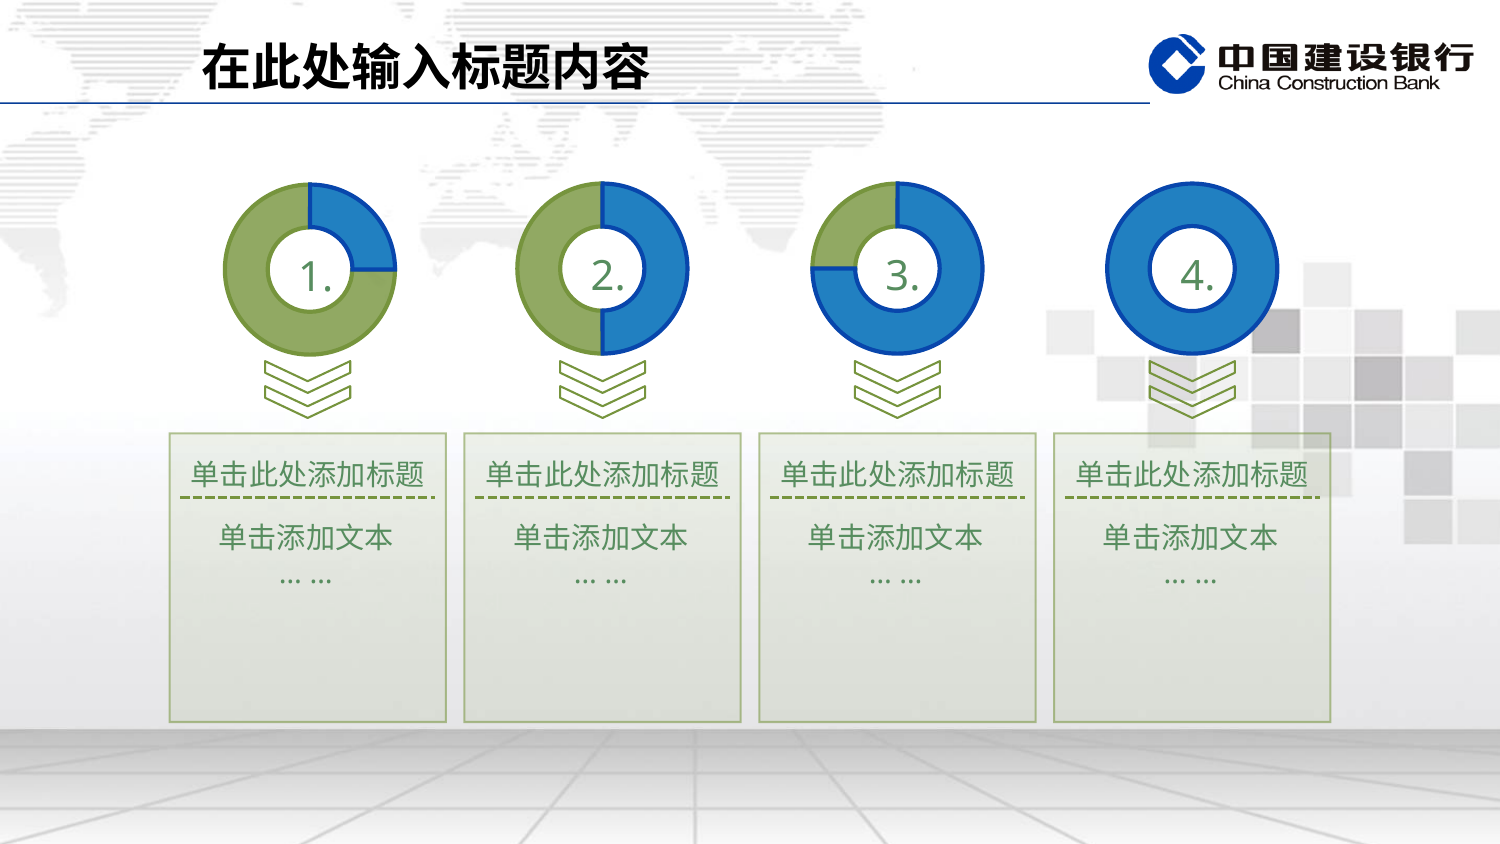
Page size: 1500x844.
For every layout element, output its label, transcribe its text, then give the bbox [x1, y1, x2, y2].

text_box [517, 183, 688, 354]
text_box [812, 183, 983, 354]
picture [0, 0, 1500, 844]
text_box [264, 360, 351, 419]
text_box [1106, 183, 1278, 354]
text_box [464, 433, 741, 723]
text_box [759, 433, 1036, 723]
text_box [1149, 360, 1236, 419]
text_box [169, 433, 447, 723]
text_box 在此处输入标题内容 [137, 28, 716, 103]
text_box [224, 184, 396, 355]
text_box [854, 360, 941, 419]
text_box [1053, 433, 1331, 723]
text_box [559, 360, 646, 419]
